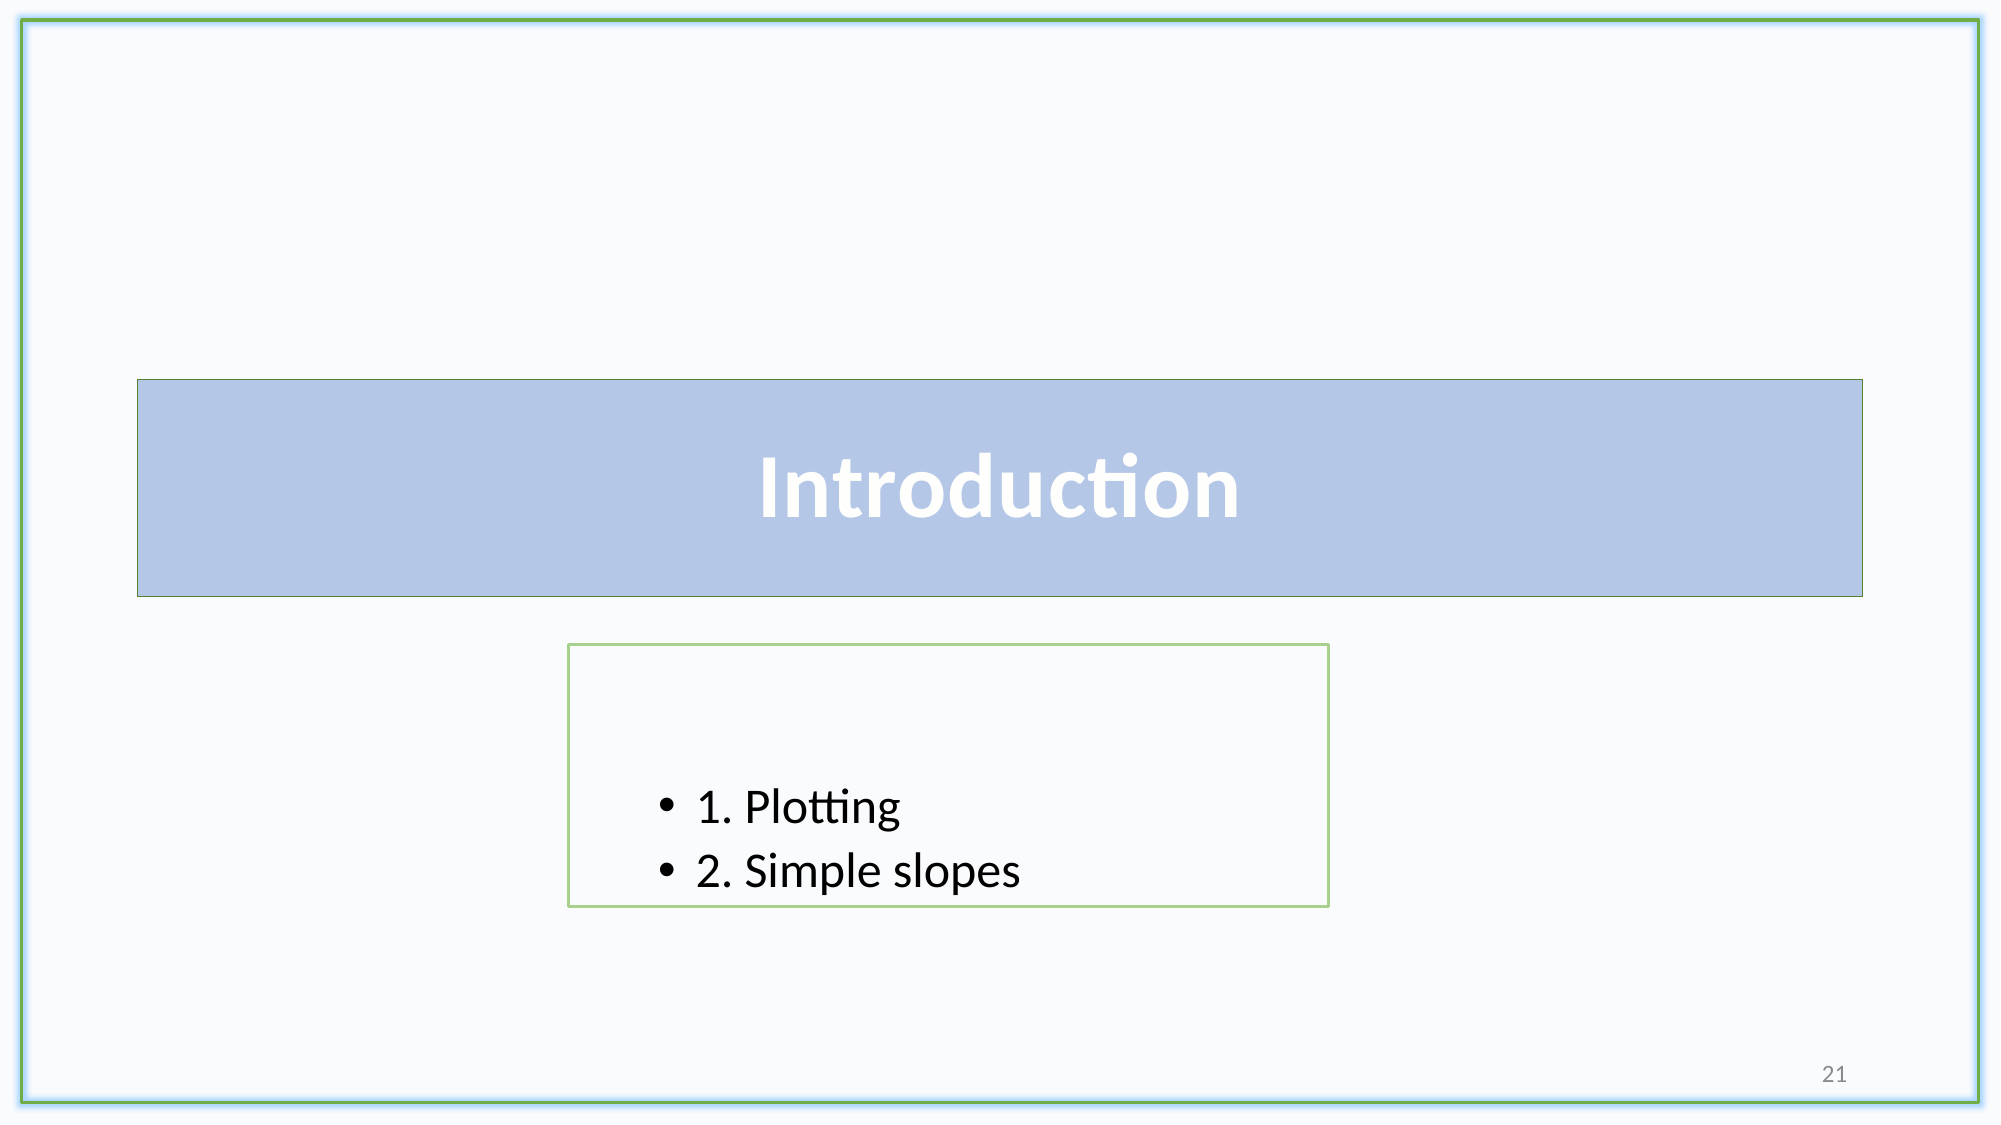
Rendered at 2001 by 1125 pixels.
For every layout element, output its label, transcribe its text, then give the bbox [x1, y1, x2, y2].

slide_number 21 [1412, 1042, 1863, 1103]
title Introduction [137, 379, 1863, 597]
subtitle 1. Plotting 2. Simple slopes [567, 643, 1330, 908]
